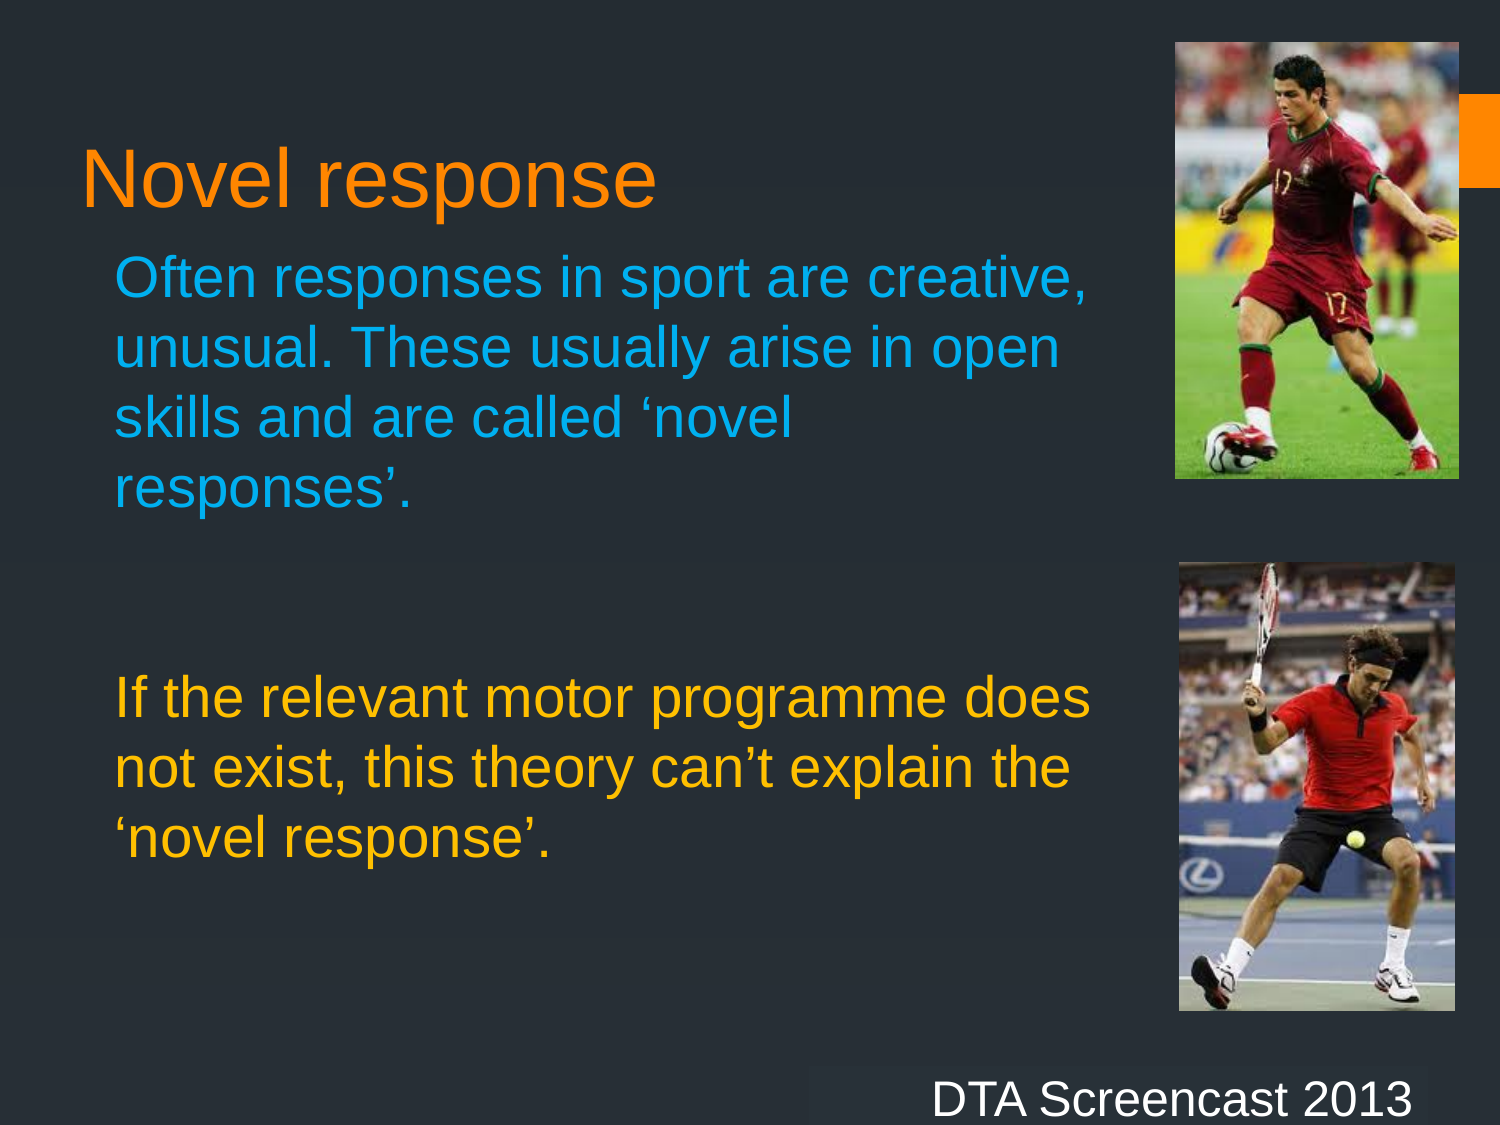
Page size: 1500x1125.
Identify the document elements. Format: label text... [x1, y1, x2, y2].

text_box Often responses in sport are creative, unusual. These usually arise in open skills and are called ‘novel responses’. If the relevant motor programme does not exist, this theory can’t explain the ‘novel response’. [100, 231, 1117, 877]
picture [1174, 42, 1459, 480]
picture [1178, 561, 1455, 1012]
title Novel response [64, 42, 1174, 233]
